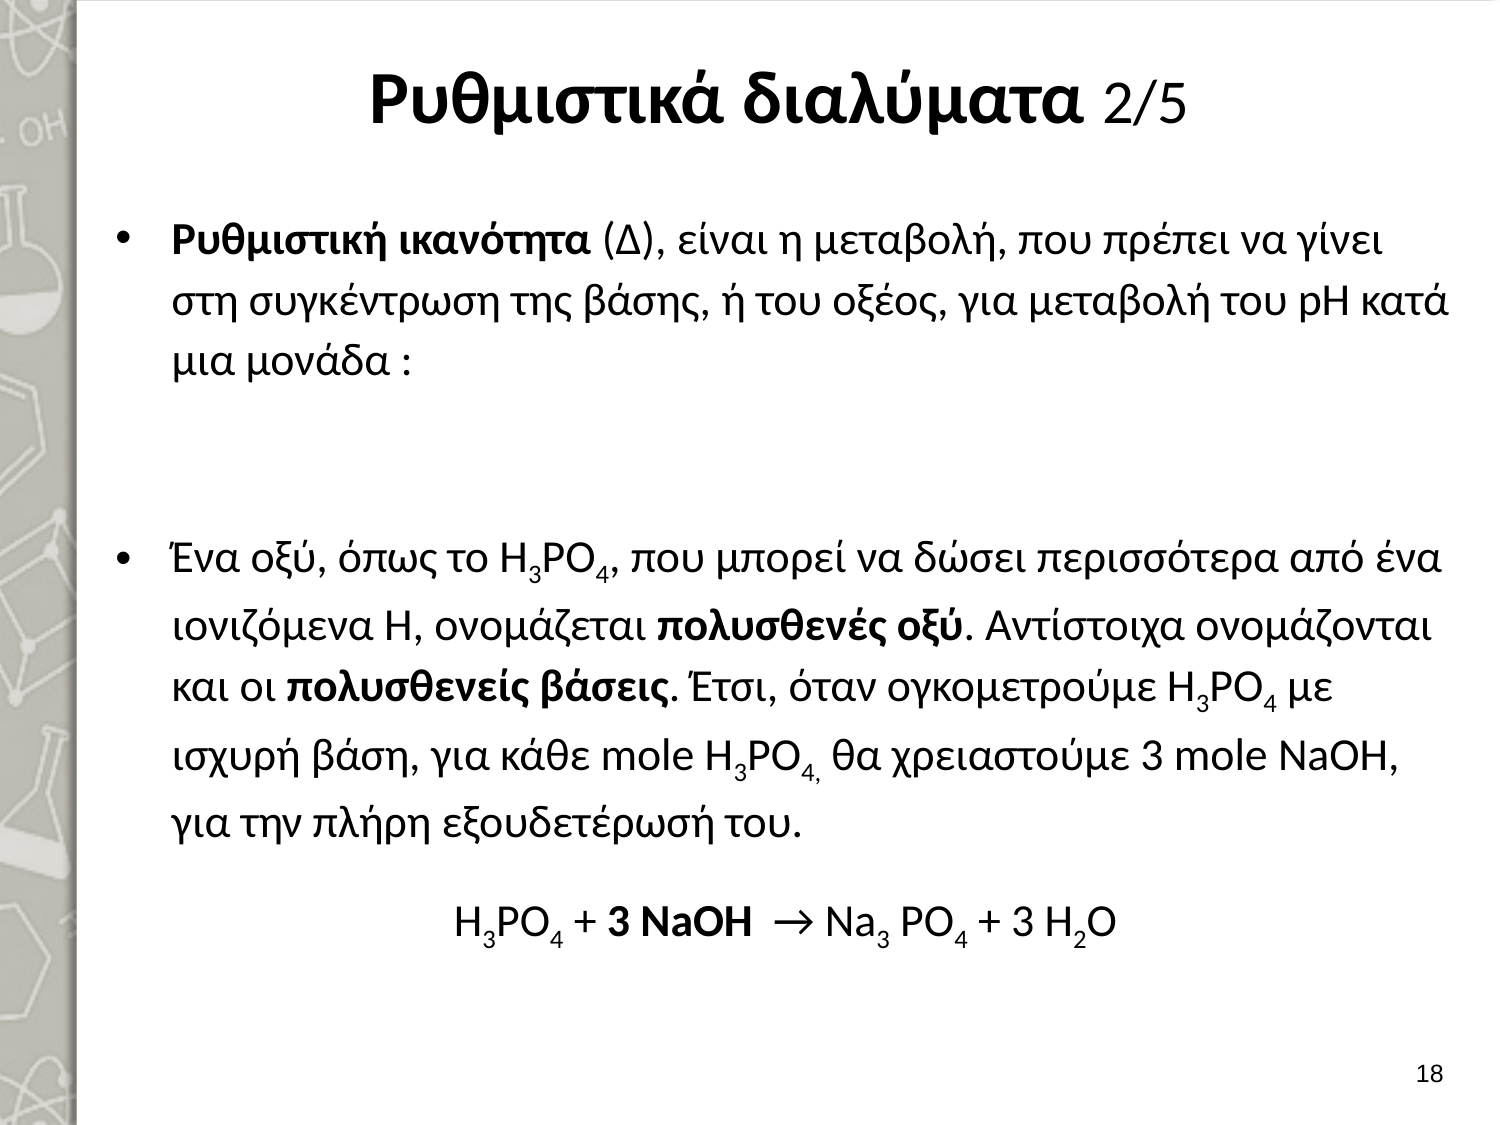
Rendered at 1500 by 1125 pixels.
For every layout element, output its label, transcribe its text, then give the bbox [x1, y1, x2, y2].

title Ρυθμιστικά διαλύματα 2/5 [100, 19, 1459, 169]
slide_number 17 [1108, 1042, 1459, 1103]
